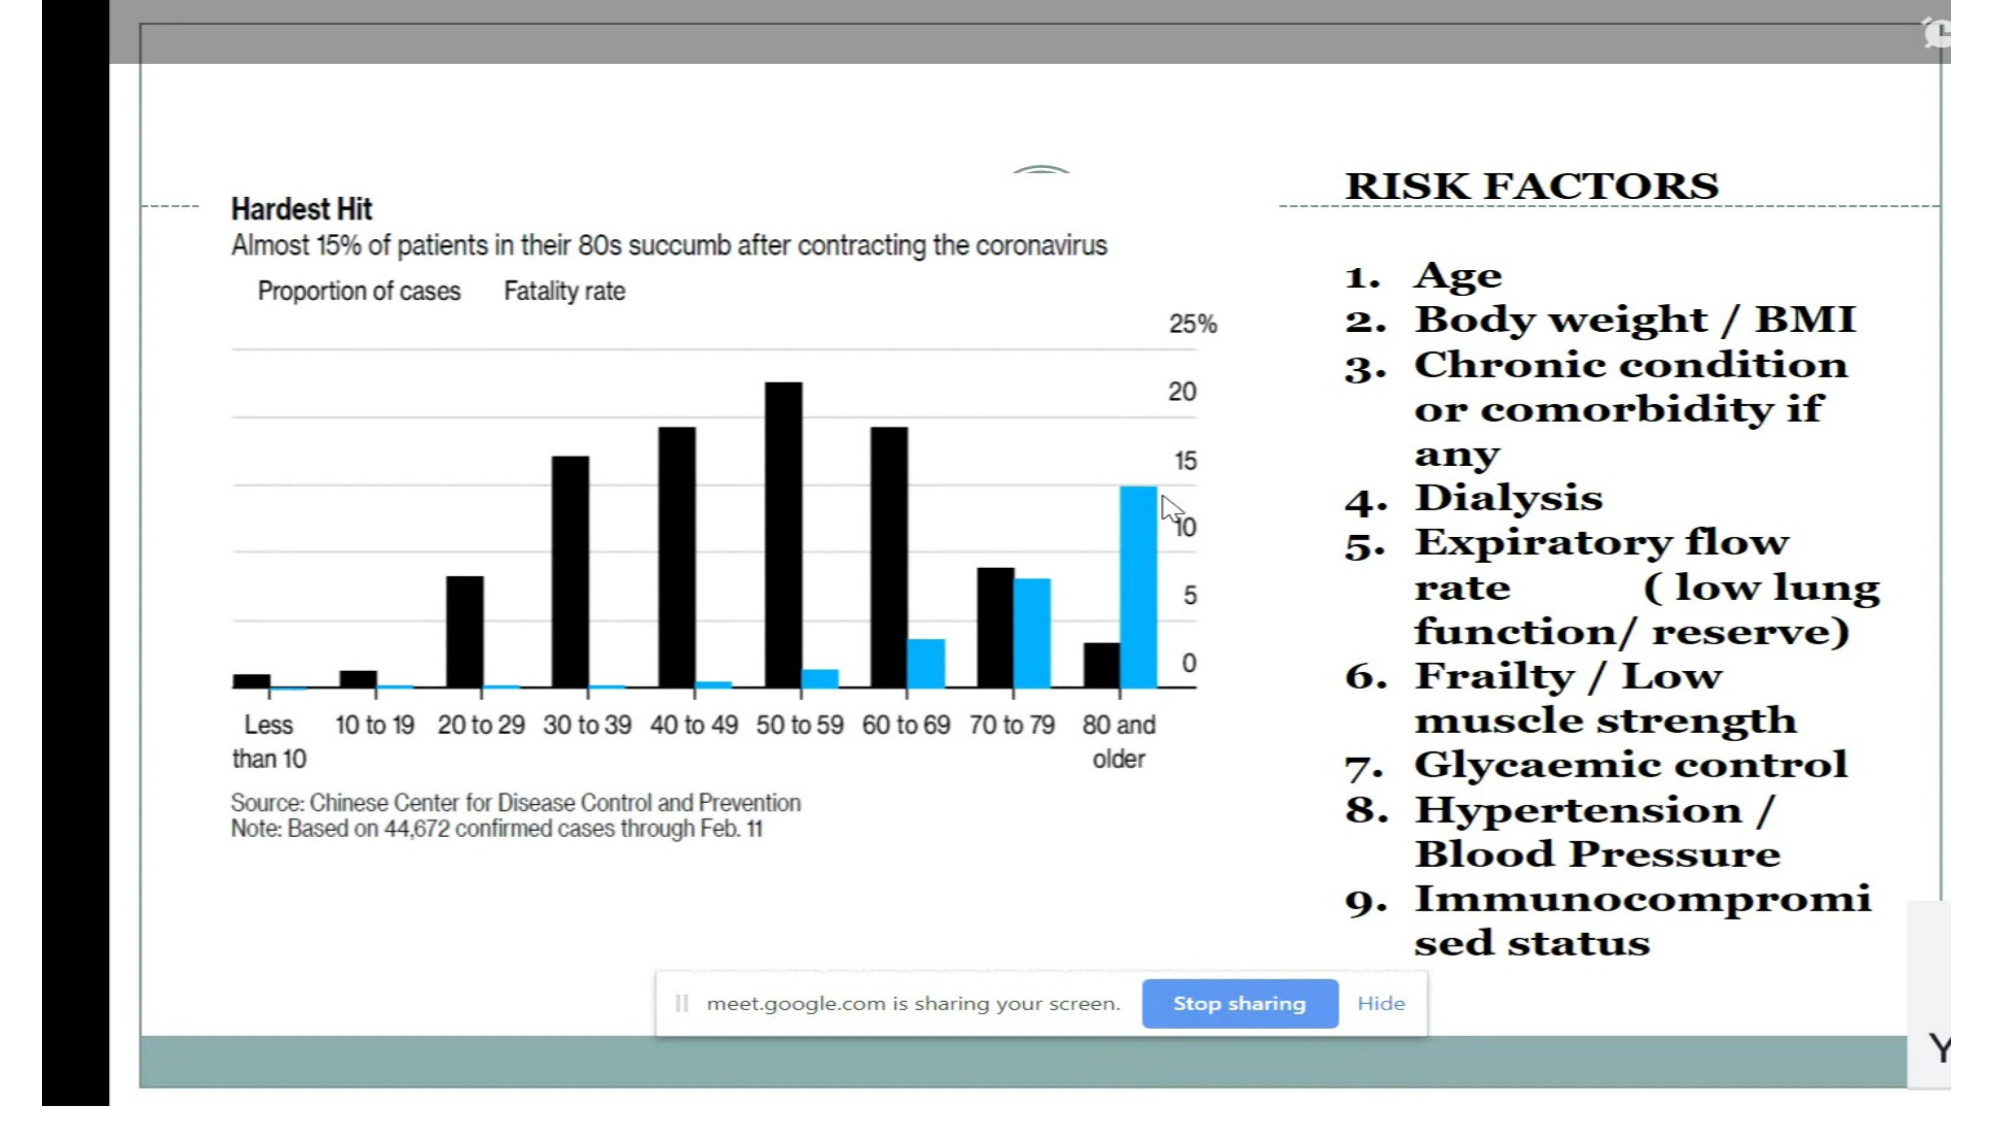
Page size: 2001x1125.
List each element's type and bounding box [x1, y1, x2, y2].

list [42, 0, 1951, 1106]
